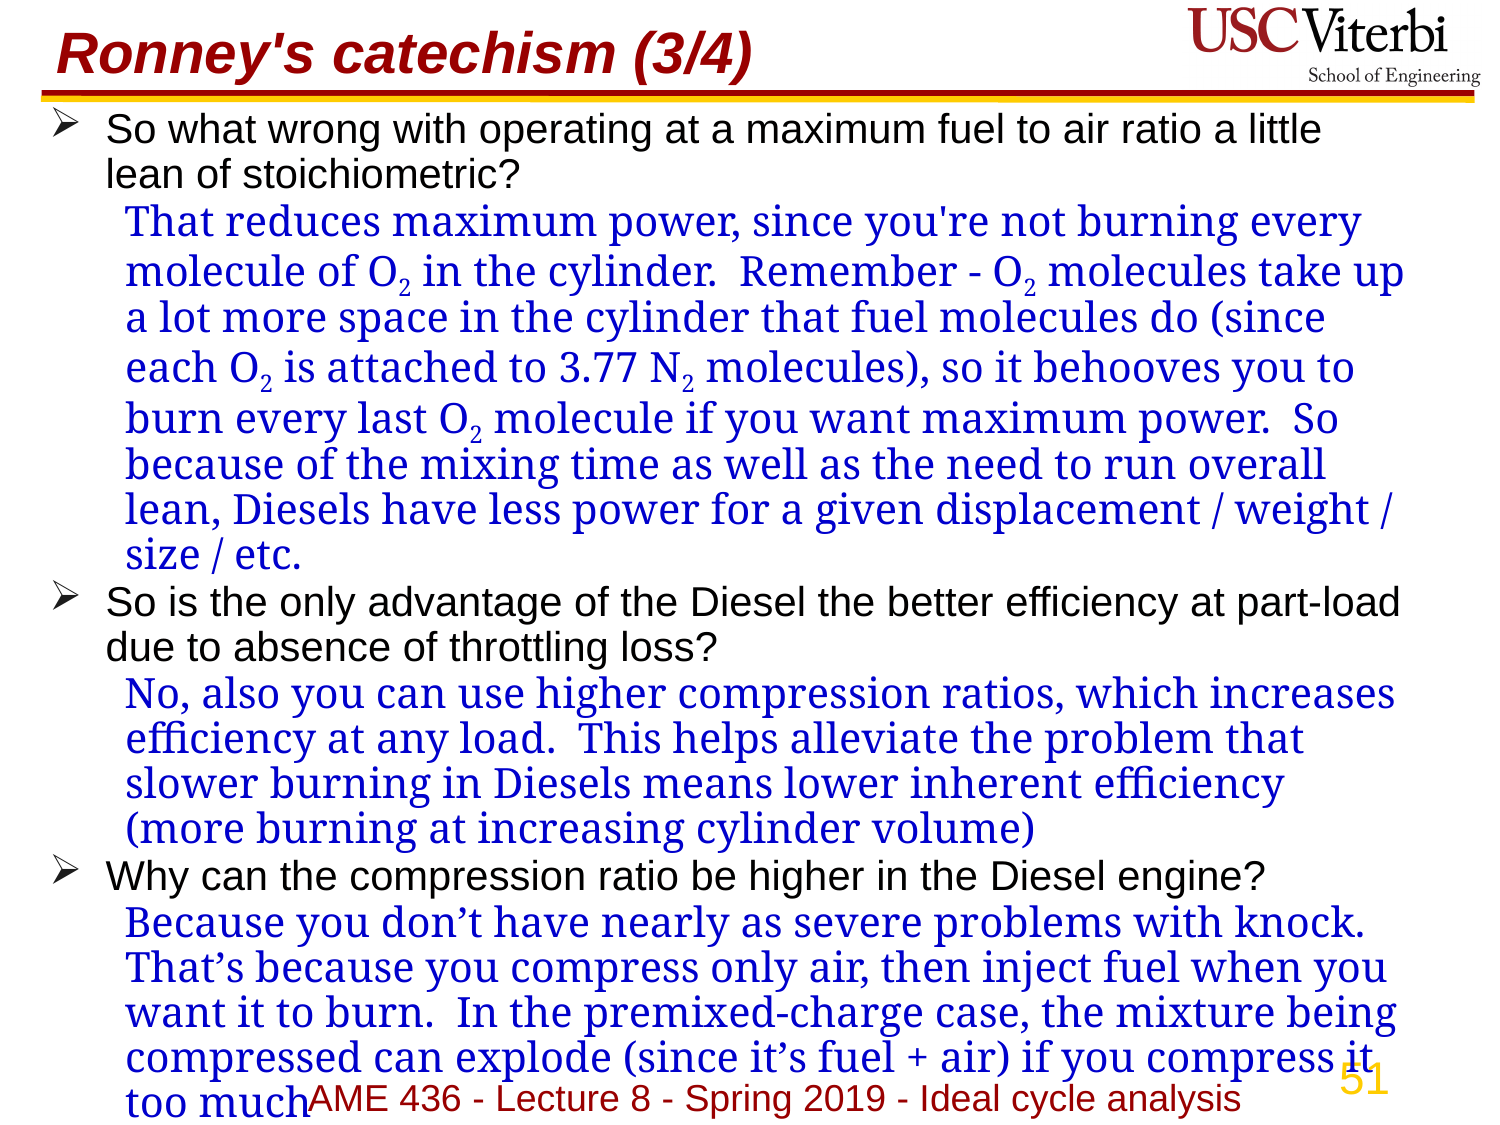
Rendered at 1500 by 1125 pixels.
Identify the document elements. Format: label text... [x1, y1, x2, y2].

picture [1182, 3, 1482, 90]
list So what wrong with operating at a maximum fuel to air ratio a little lean of stoichiometric? That reduces maximum power, since you're not burning every molecule of O2 in the cylinder. Remember - O2 molecules take up a lot more space in the cylinder that fuel molecules do (since each O2 is attached to 3.77 N2 molecules), so it behooves you to burn every last O2 molecule if you want maximum power. So because of the mixing time as well as the need to run overall lean, Diesels have less power for a given displacement / weight / size / etc. So is the only advantage of the Diesel the better efficiency at part-load due to absence of throttling loss? No, also you can use higher compression ratios, which increases efficiency at any load. This helps alleviate the problem that slower burning in Diesels means lower inherent efficiency (more burning at increasing cylinder volume) Why can the compression ratio be higher in the Diesel engine? Because you don’t have nearly as severe problems with knock. That’s because you compress only air, then inject fuel when you want it to burn. In the premixed-charge case, the mixture being compressed can explode (since it’s fuel + air) if you compress it too much [34, 100, 1422, 1061]
title Ronney's catechism (3/4) [41, 24, 1402, 88]
footer AME 436 - Lecture 8 - Spring 2019 - Ideal cycle analysis [137, 1066, 1413, 1125]
